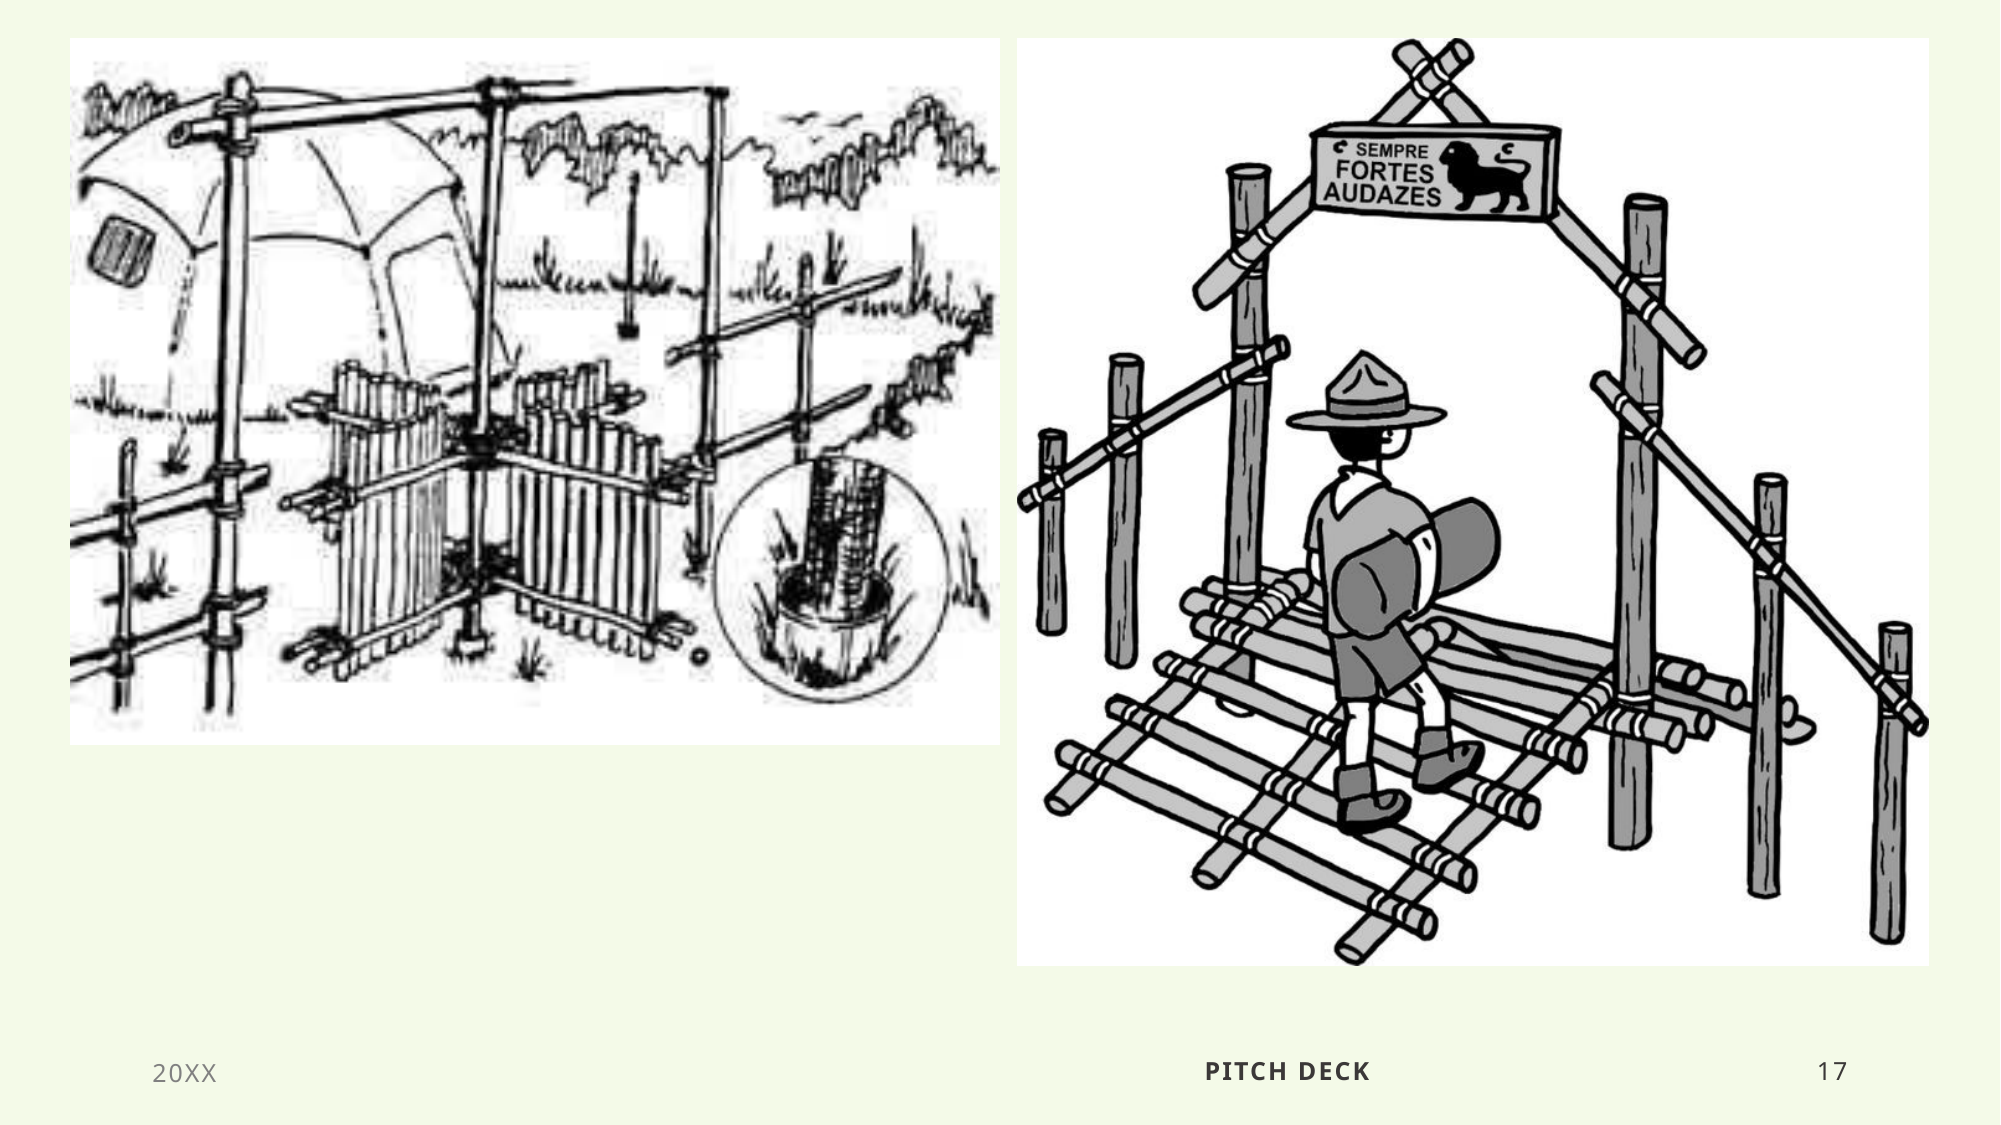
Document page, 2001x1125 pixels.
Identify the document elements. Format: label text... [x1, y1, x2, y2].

slide_number 20XX [137, 1042, 399, 1103]
picture [70, 38, 1000, 745]
picture [1017, 38, 1930, 966]
footer Pitch deck [1061, 1042, 1512, 1103]
slide_number 17 [1606, 1042, 1863, 1103]
